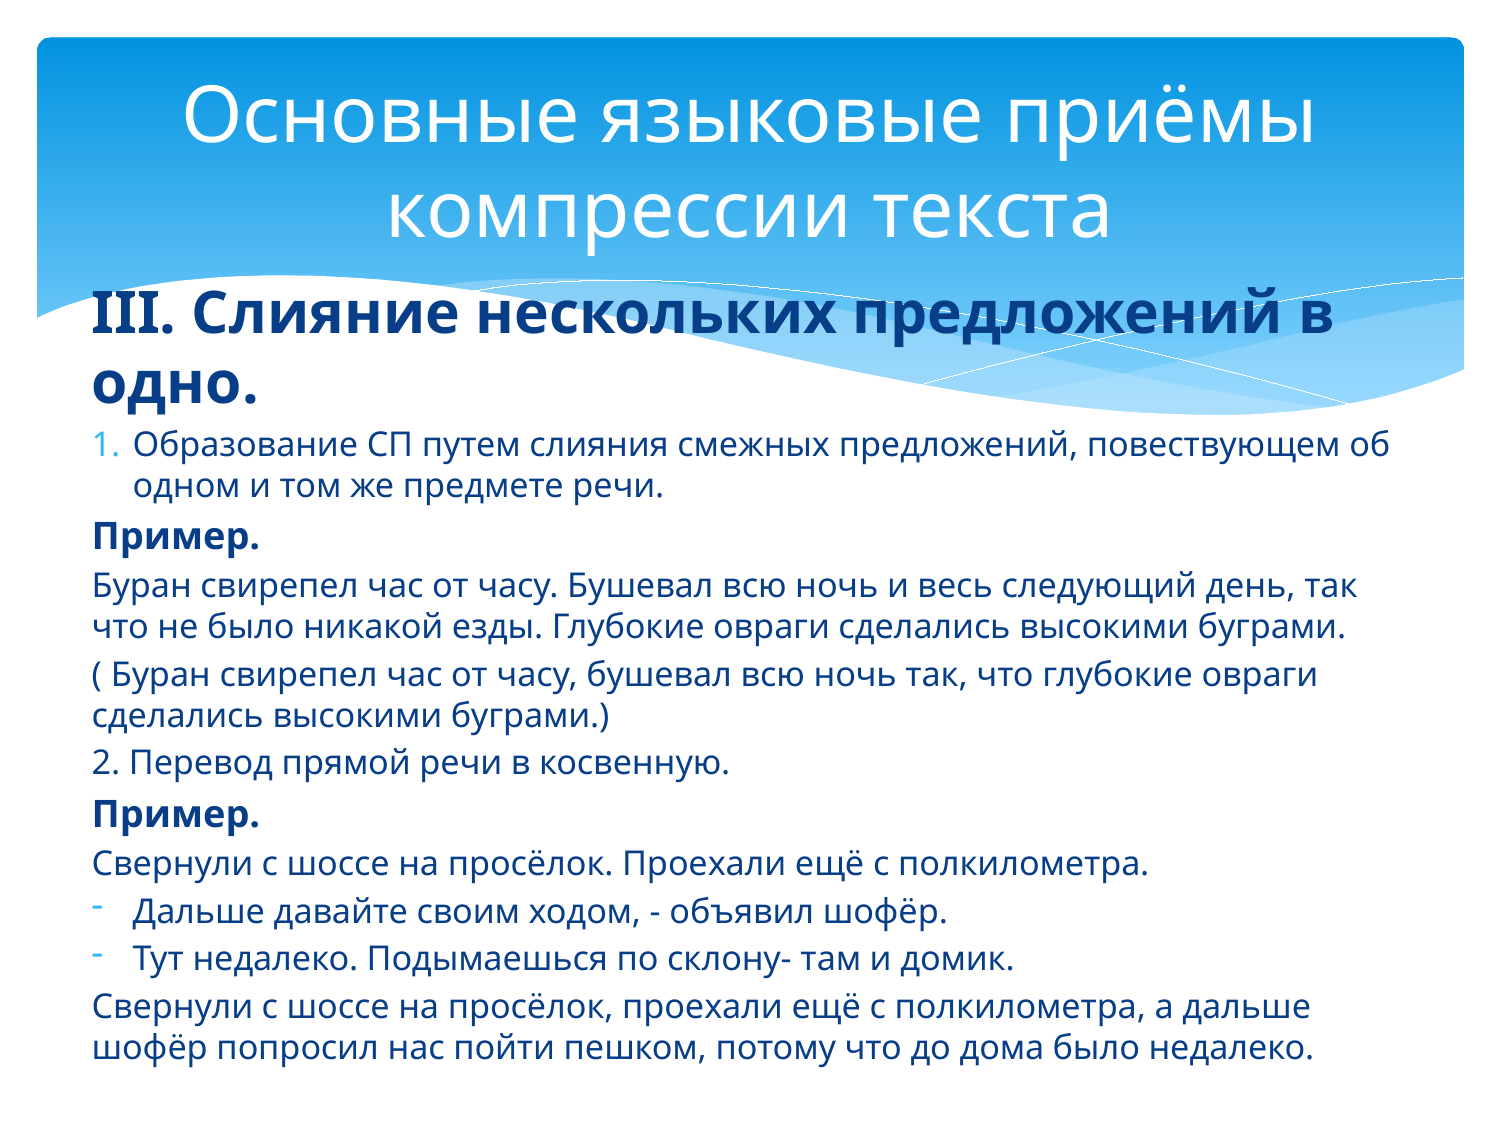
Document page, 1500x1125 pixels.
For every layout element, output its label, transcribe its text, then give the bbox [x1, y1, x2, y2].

list III. Слияние нескольких предложений в одно. Образование СП путем слияния смежных предложений, повествующем об одном и том же предмете речи. Пример. Буран свирепел час от часу. Бушевал всю ночь и весь следующий день, так что не было никакой езды. Глубокие овраги сделались высокими буграми. ( Буран свирепел час от часу, бушевал всю ночь так, что глубокие овраги сделались высокими буграми.) 2. Перевод прямой речи в косвенную. Пример. Свернули с шоссе на просёлок. Проехали ещё с полкилометра. Дальше давайте своим ходом, - объявил шофёр. Тут недалеко. Подымаешься по склону- там и домик. Свернули с шоссе на просёлок, проехали ещё с полкилометра, а дальше шофёр попросил нас пойти пешком, потому что до дома было недалеко. [76, 267, 1427, 1083]
title Основные языковые приёмы компрессии текста [75, 55, 1425, 261]
